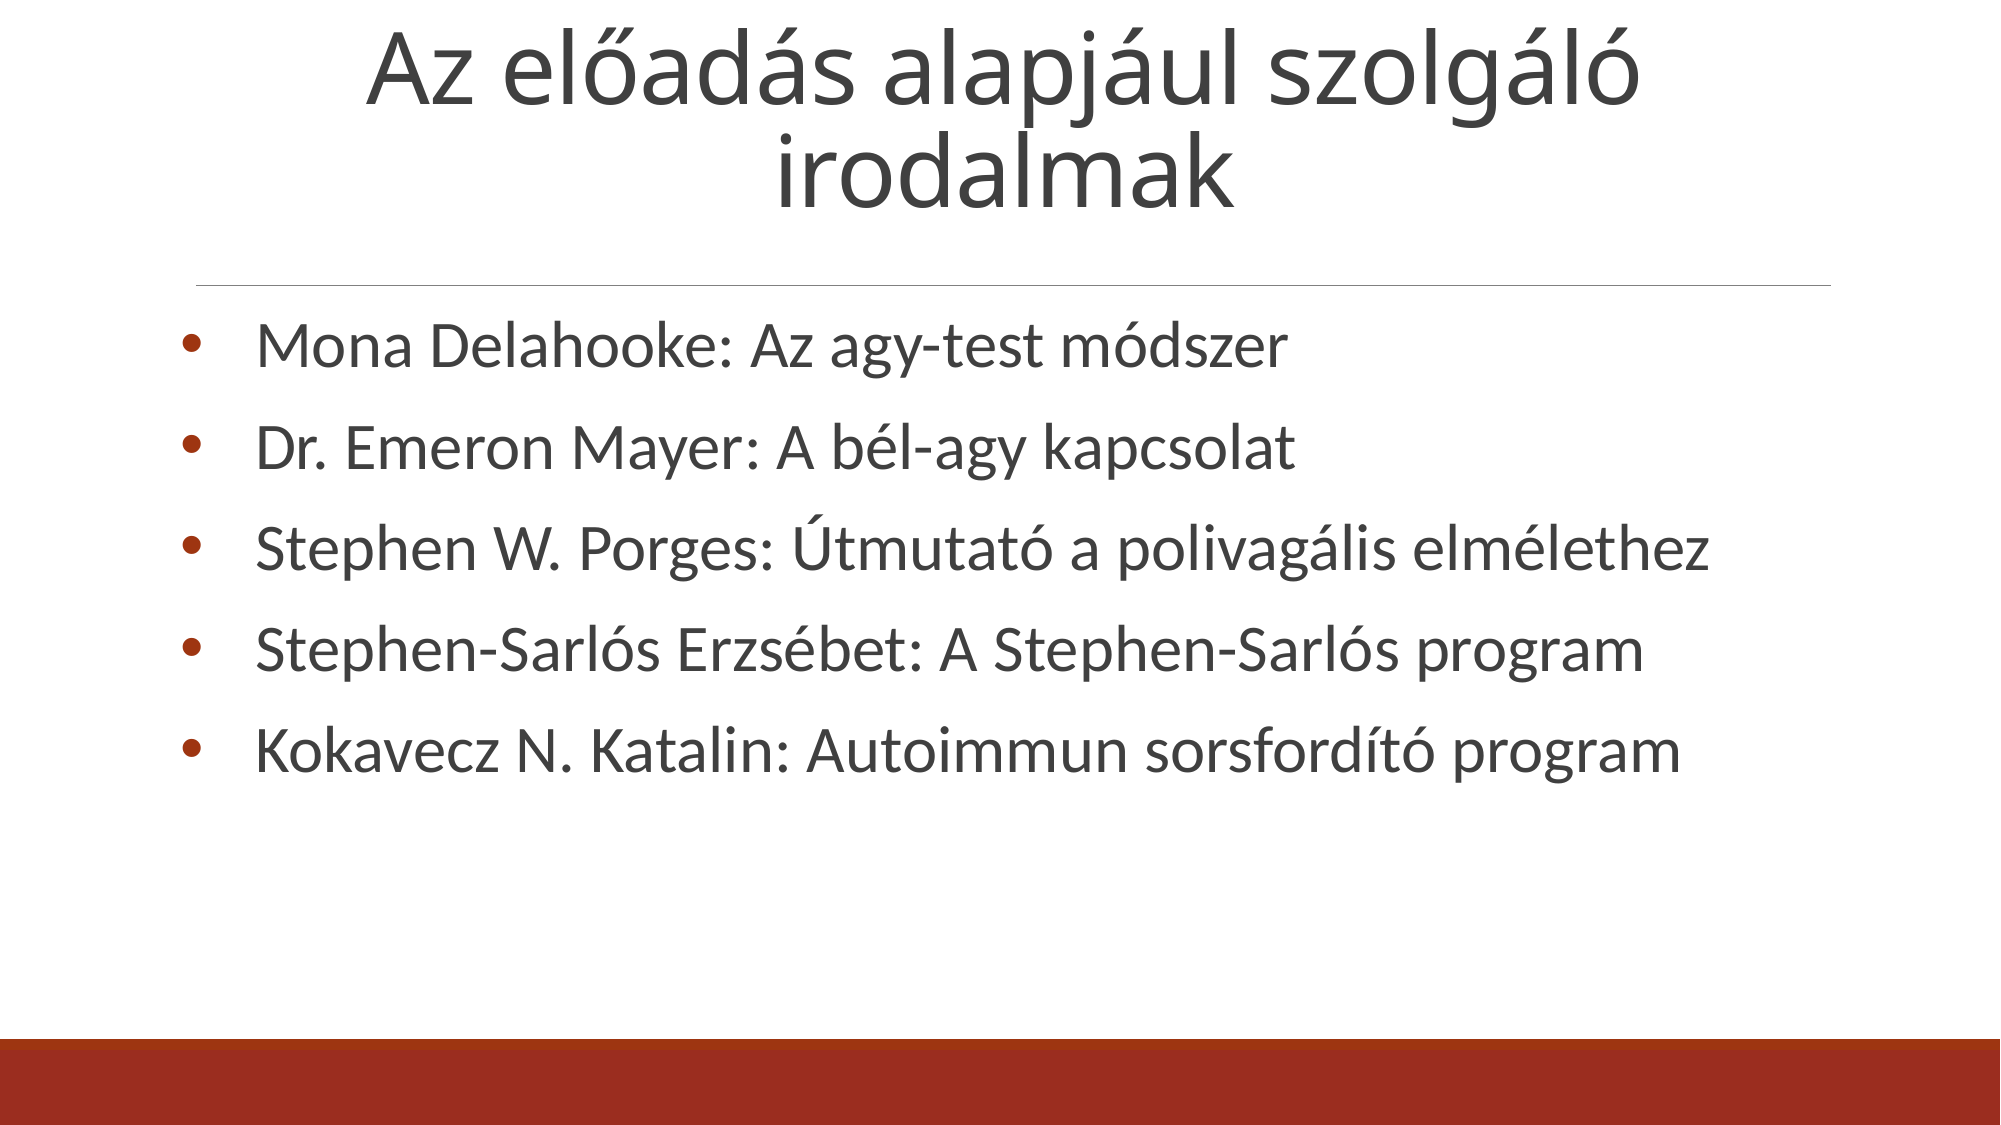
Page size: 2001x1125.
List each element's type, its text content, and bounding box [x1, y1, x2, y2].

list Mona Delahooke: Az agy-test módszer Dr. Emeron Mayer: A bél-agy kapcsolat Stephen W. Porges: Útmutató a polivagális elmélethez Stephen-Sarlós Erzsébet: A Stephen-Sarlós program Kokavecz N. Katalin: Autoimmun sorsfordító program [180, 302, 1830, 963]
title Az előadás alapjául szolgáló irodalmak [180, 47, 1830, 235]
